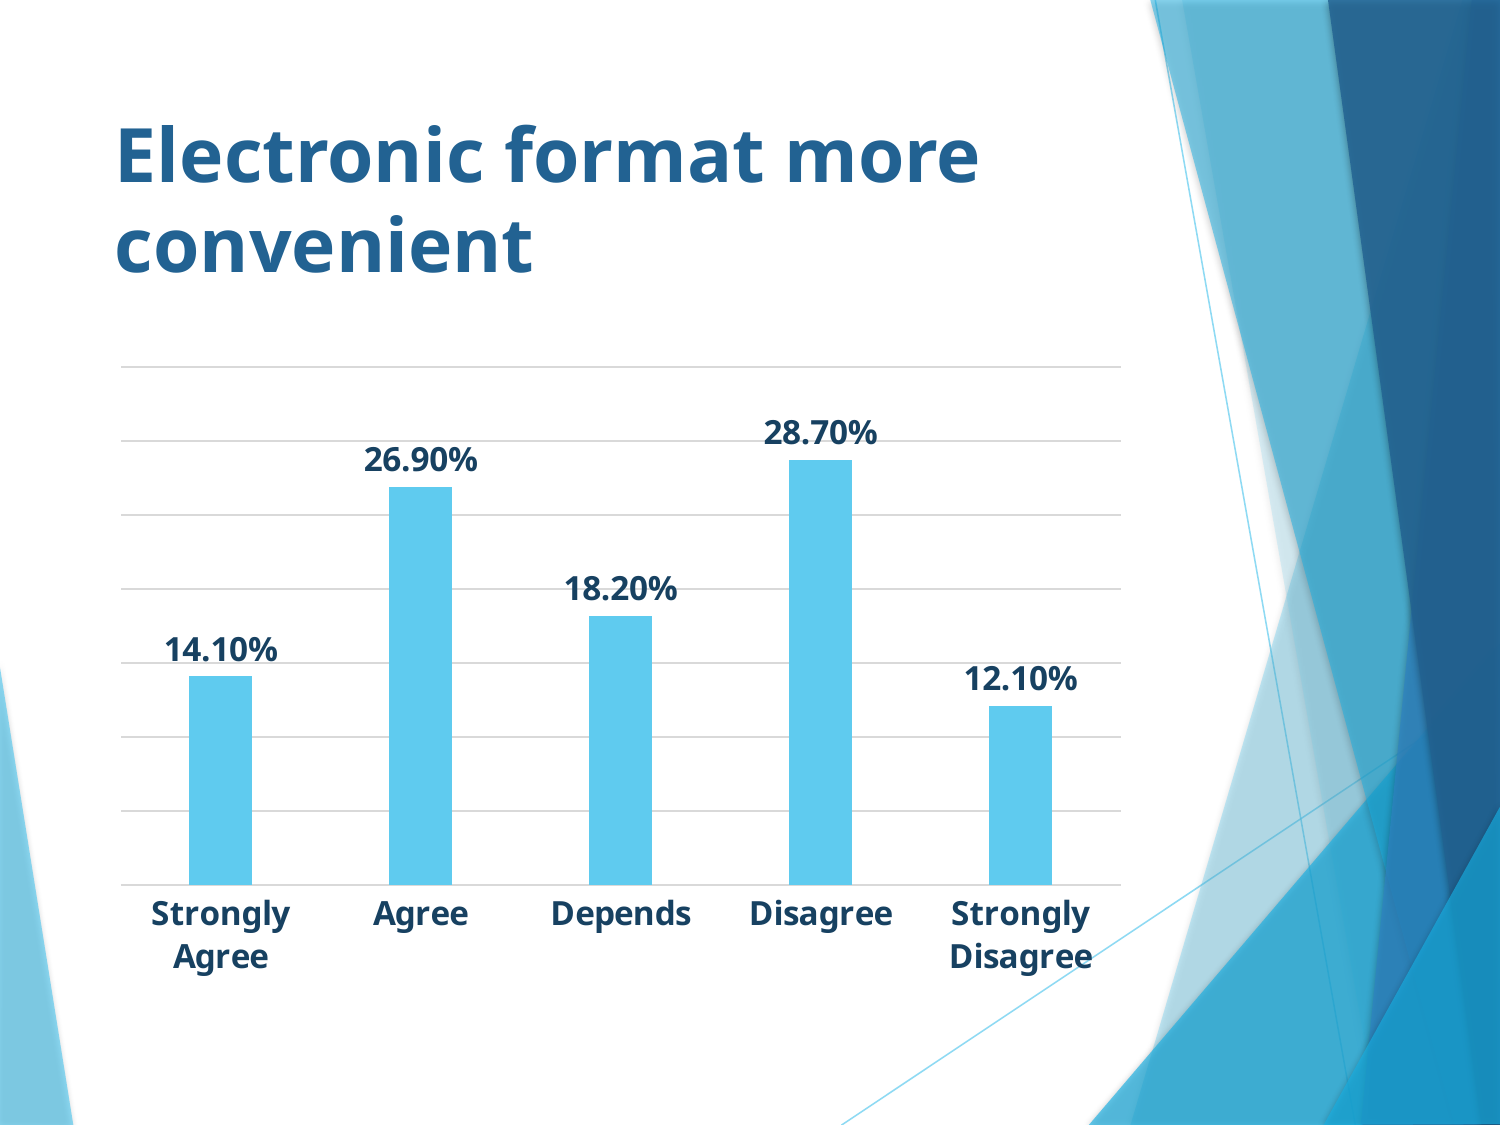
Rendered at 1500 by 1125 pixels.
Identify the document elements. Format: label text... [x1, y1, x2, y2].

title Electronic format more convenient [99, 99, 1142, 317]
chart [99, 353, 1142, 992]
